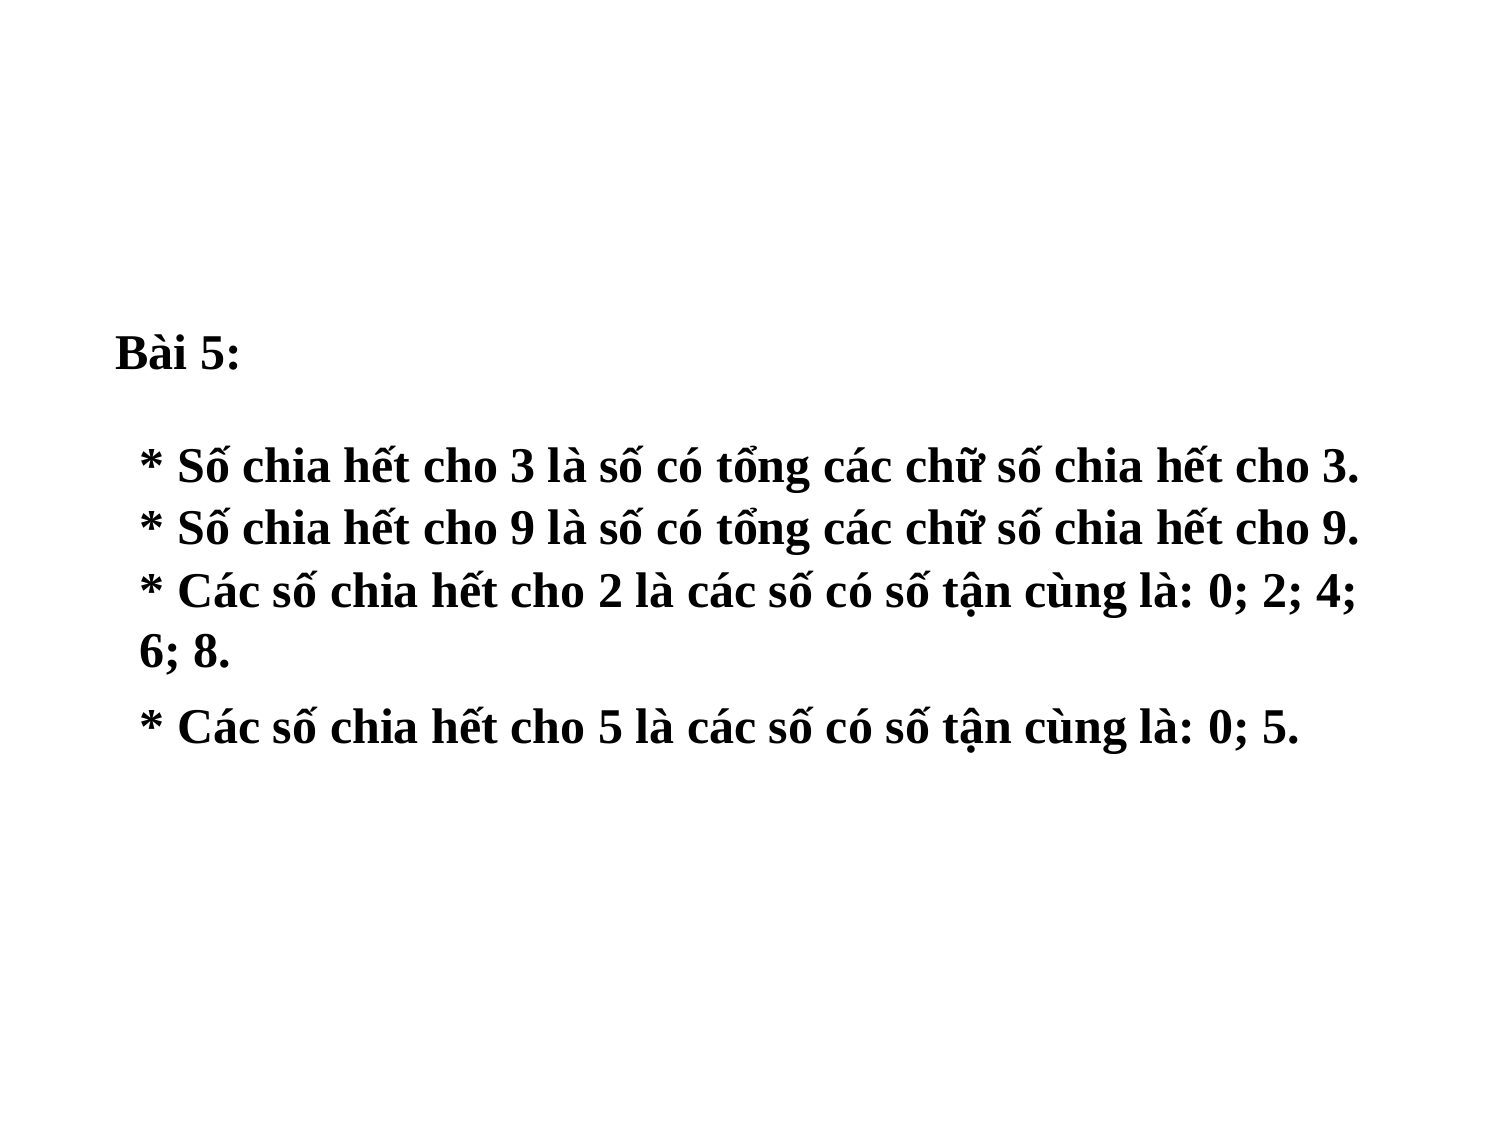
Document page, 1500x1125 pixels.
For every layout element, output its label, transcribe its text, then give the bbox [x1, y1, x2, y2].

text_box Bài 5: [100, 311, 257, 387]
text_box * Các số chia hết cho 2 là các số có số tận cùng là: 0; 2; 4; 6; 8. [125, 549, 1425, 685]
text_box * Số chia hết cho 9 là số có tổng các chữ số chia hết cho 9. [125, 487, 1425, 549]
text_box * Các số chia hết cho 5 là các số có số tận cùng là: 0; 5. [125, 686, 1425, 761]
text_box * Số chia hết cho 3 là số có tổng các chữ số chia hết cho 3. [125, 424, 1425, 487]
